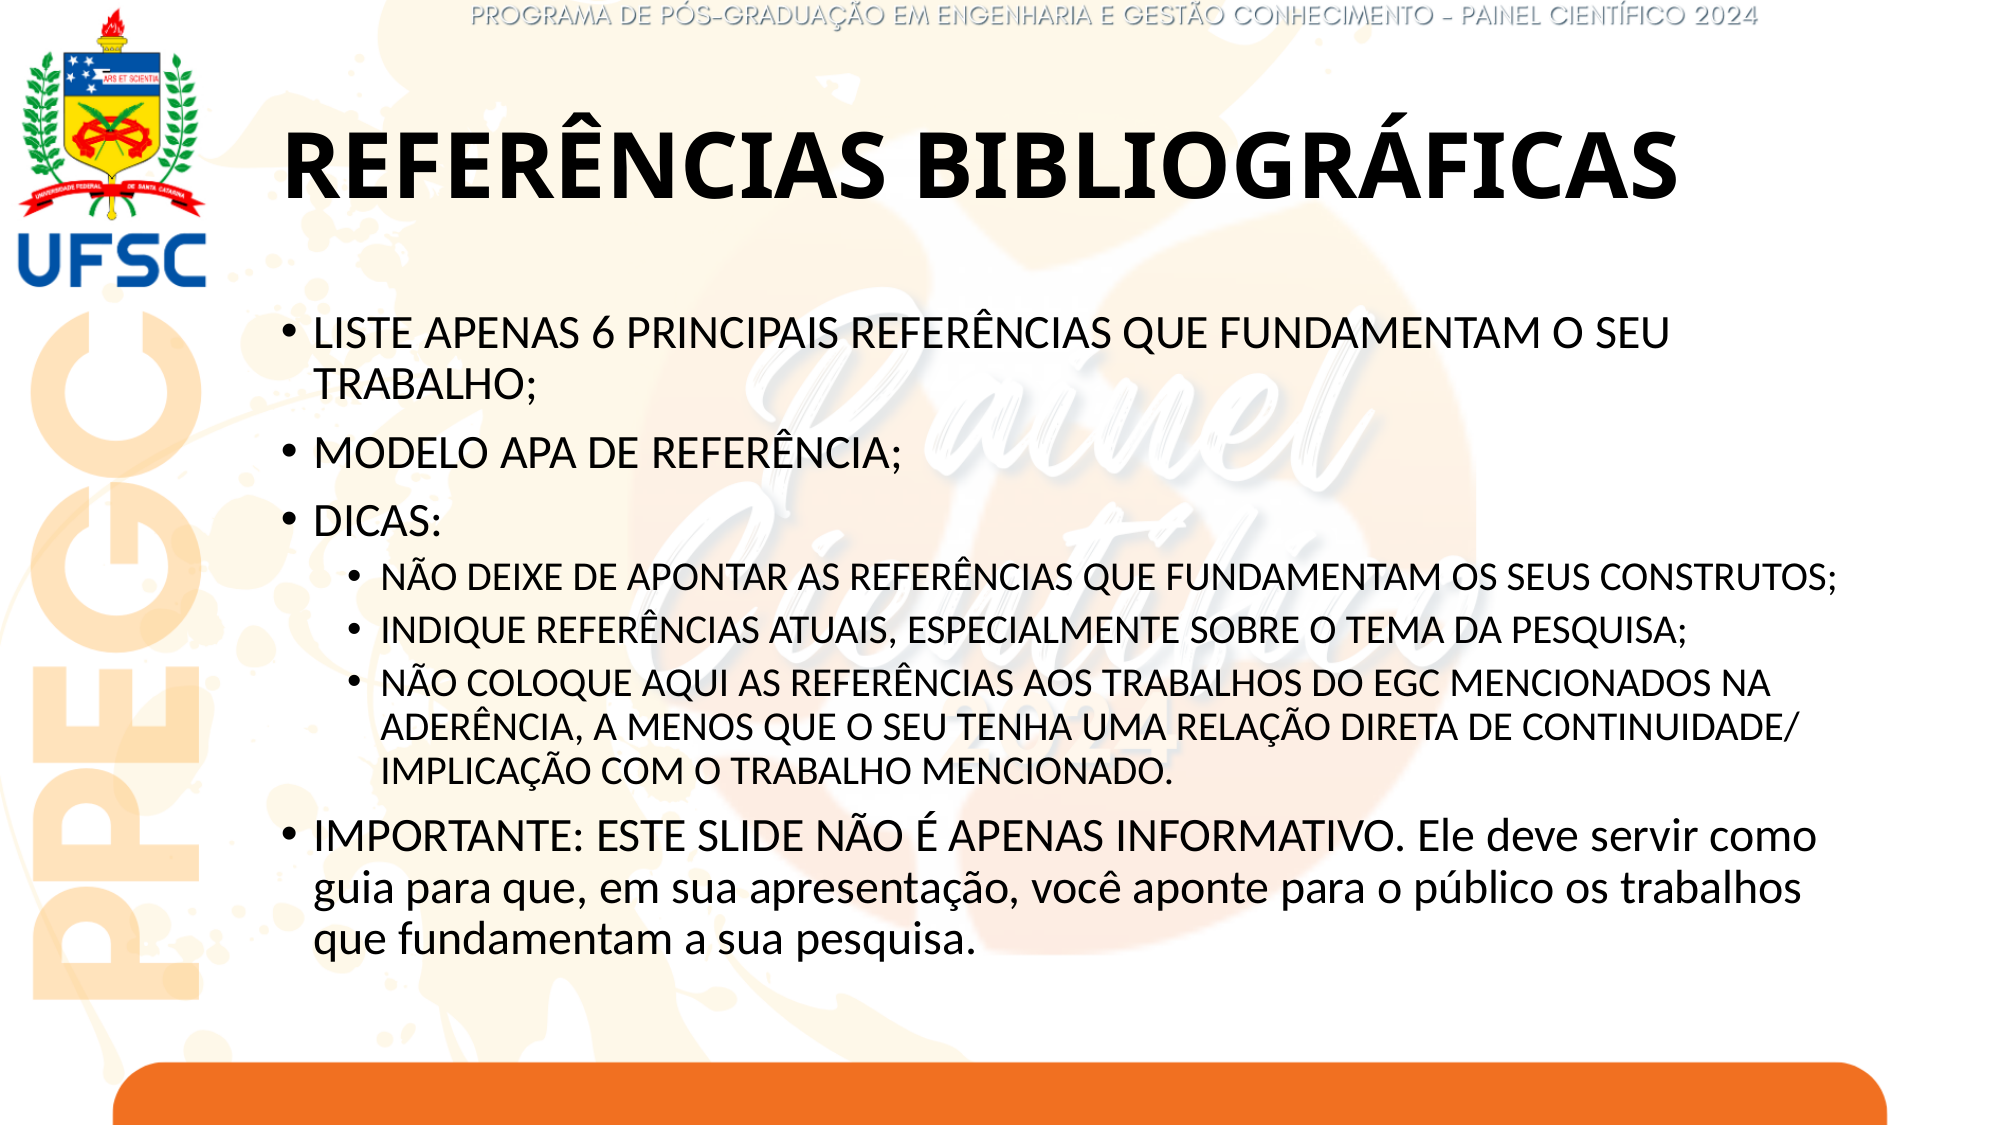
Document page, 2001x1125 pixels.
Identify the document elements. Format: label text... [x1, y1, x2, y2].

list LISTE APENAS 6 PRINCIPAIS REFERÊNCIAS QUE FUNDAMENTAM O SEU TRABALHO; MODELO APA DE REFERÊNCIA; DICAS: NÃO DEIXE DE APONTAR AS REFERÊNCIAS QUE FUNDAMENTAM OS SEUS CONSTRUTOS; INDIQUE REFERÊNCIAS ATUAIS, ESPECIALMENTE SOBRE O TEMA DA PESQUISA; NÃO COLOQUE AQUI AS REFERÊNCIAS AOS TRABALHOS DO EGC MENCIONADOS NA ADERÊNCIA, A MENOS QUE O SEU TENHA UMA RELAÇÃO DIRETA DE CONTINUIDADE/ IMPLICAÇÃO COM O TRABALHO MENCIONADO. IMPORTANTE: ESTE SLIDE NÃO É APENAS INFORMATIVO. Ele deve servir como guia para que, em sua apresentação, você aponte para o público os trabalhos que fundamentam a sua pesquisa. [265, 299, 1863, 1014]
title REFERÊNCIAS BIBLIOGRÁFICAS [265, 59, 1863, 278]
picture [0, 0, 2000, 1125]
